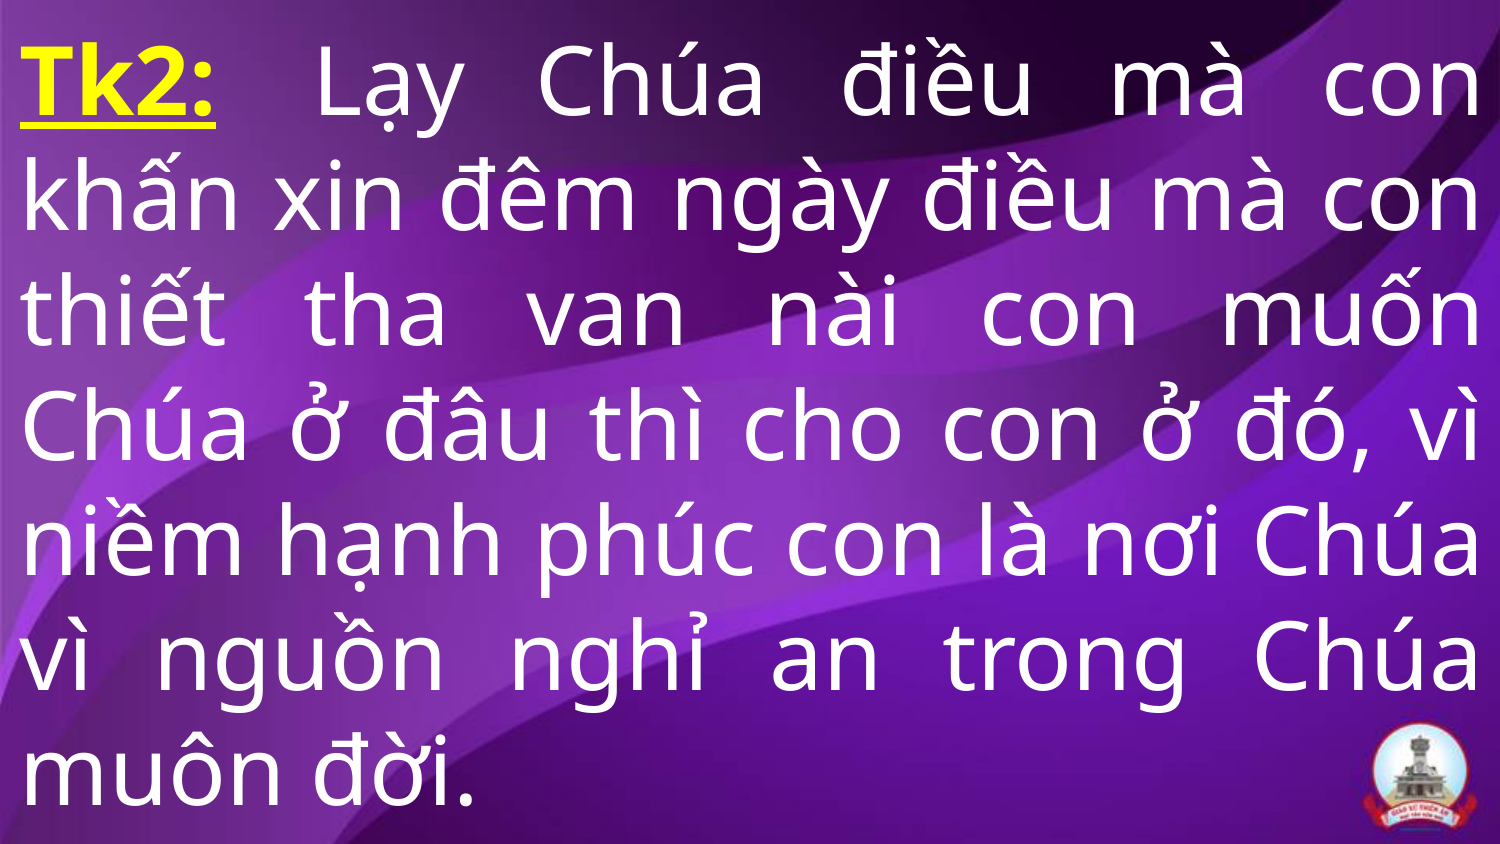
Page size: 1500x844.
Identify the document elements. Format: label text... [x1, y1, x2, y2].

list Tk2: Lạy Chúa điều mà con khấn xin đêm ngày điều mà con thiết tha van nài con muốn Chúa ở đâu thì cho con ở đó, vì niềm hạnh phúc con là nơi Chúa vì nguồn nghỉ an trong Chúa muôn đời. [0, 0, 1500, 844]
